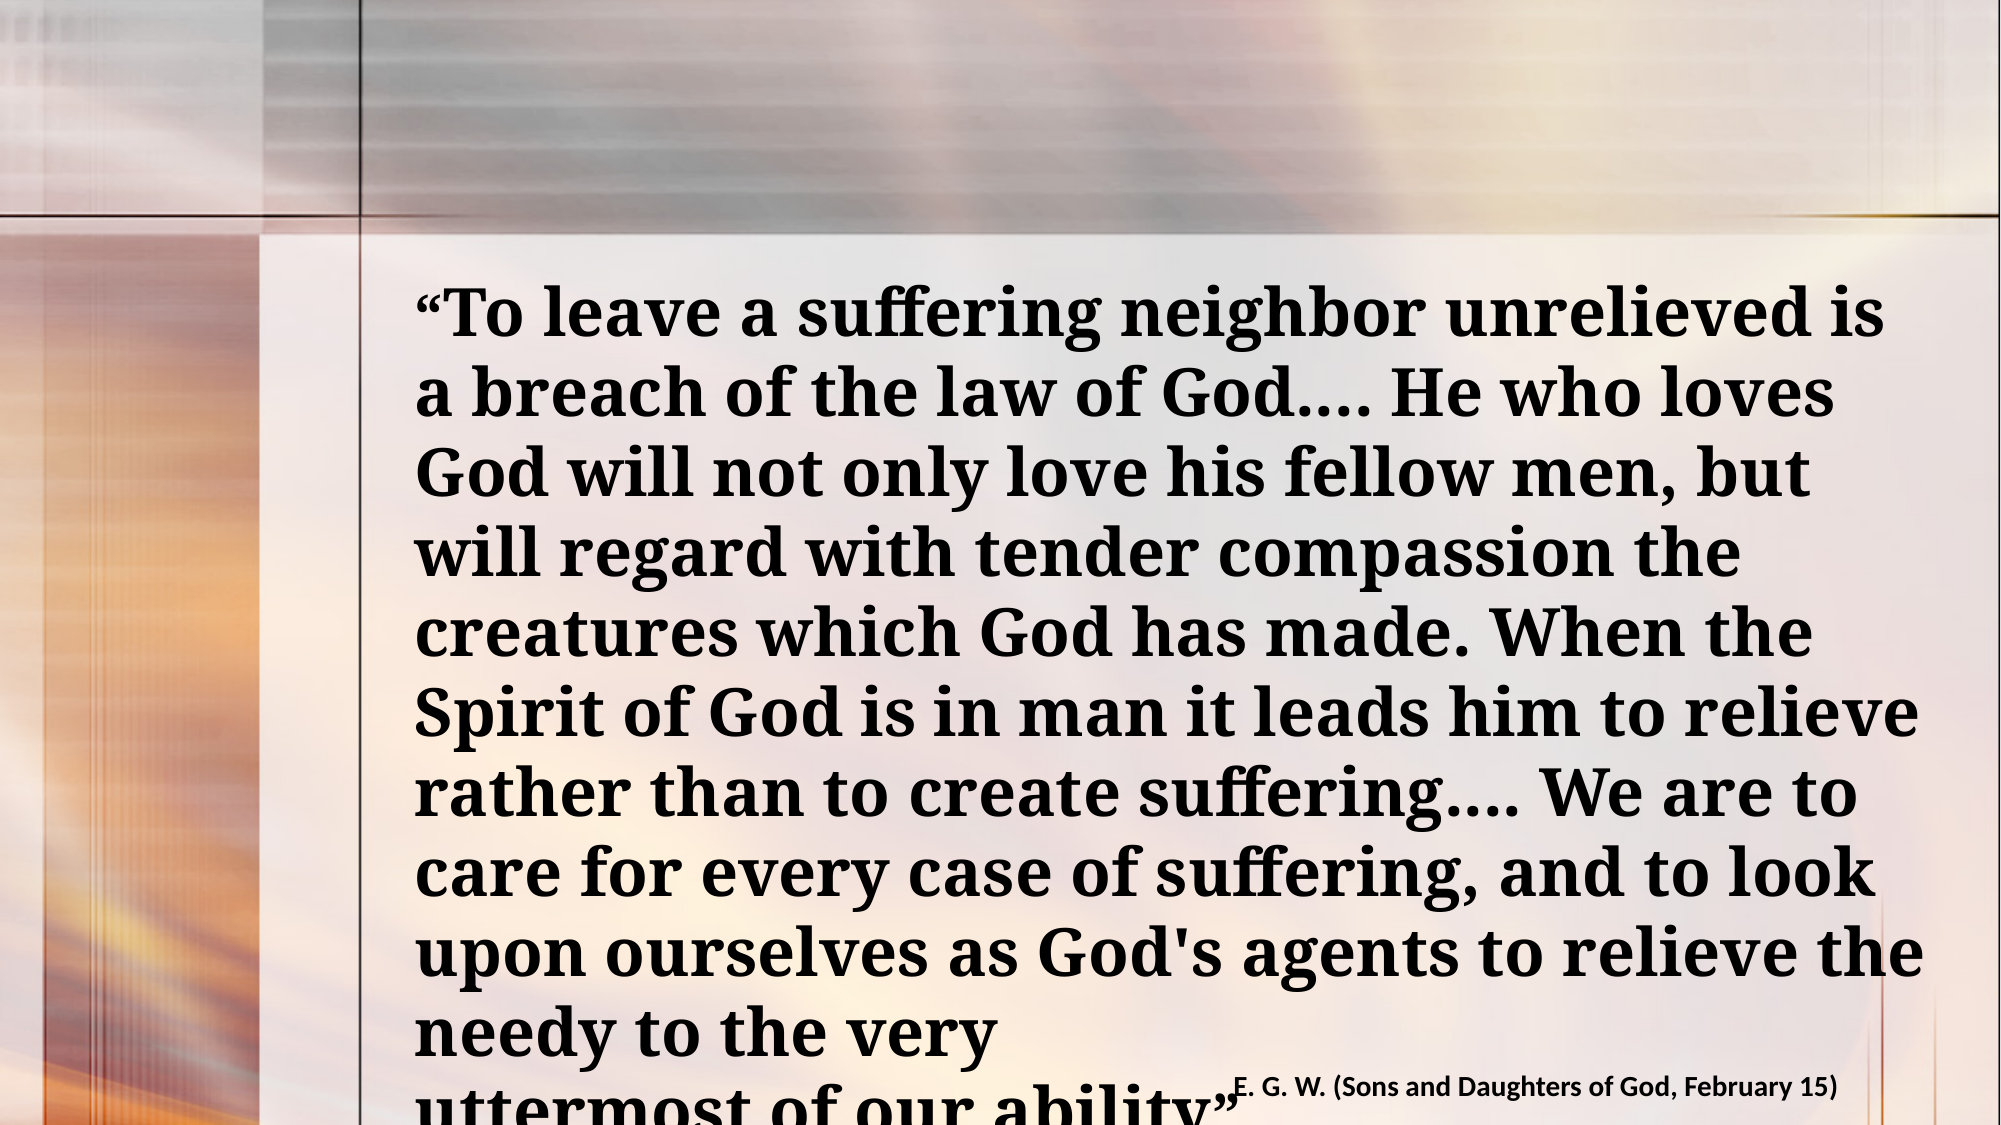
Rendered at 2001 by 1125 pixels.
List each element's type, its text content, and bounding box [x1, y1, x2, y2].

picture [0, 0, 2001, 1125]
text_box “To leave a suffering neighbor unrelieved is a breach of the law of God.... He who loves God will not only love his fellow men, but will regard with tender compassion the creatures which God has made. When the Spirit of God is in man it leads him to relieve rather than to create suffering.... We are to care for every case of suffering, and to look upon ourselves as God's agents to relieve the needy to the very uttermost of our ability” [399, 262, 1944, 1125]
text_box E. G. W. (Sons and Daughters of God, February 15) [1218, 1059, 1853, 1110]
